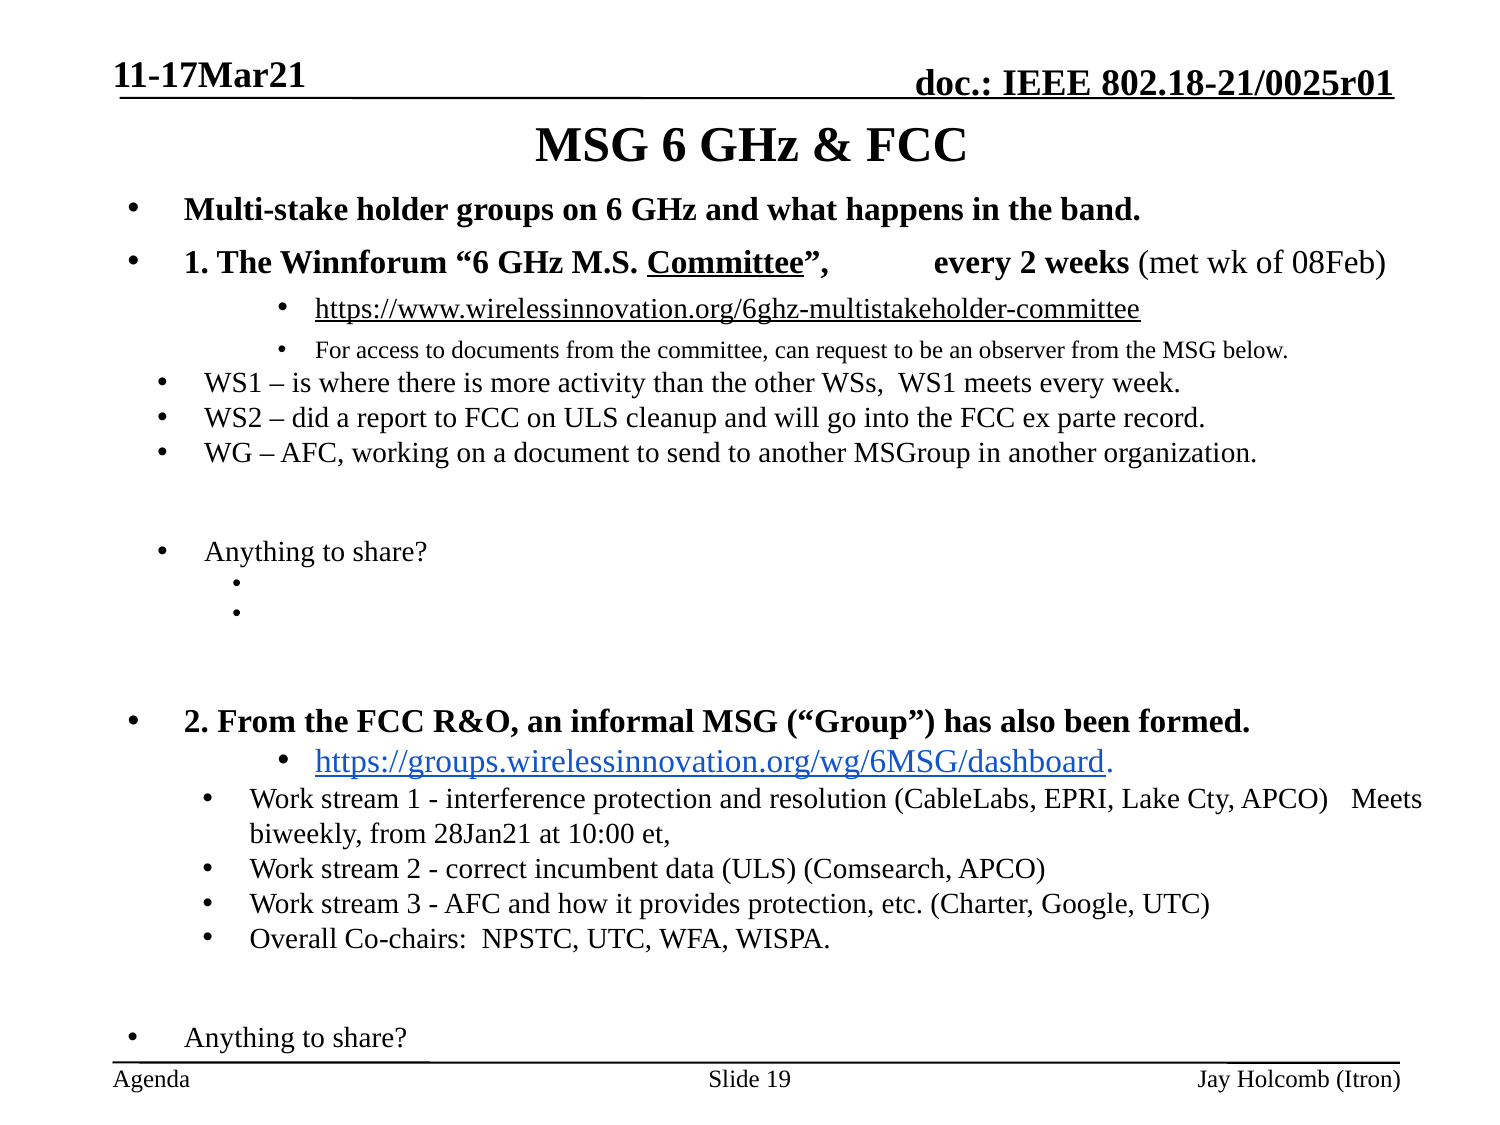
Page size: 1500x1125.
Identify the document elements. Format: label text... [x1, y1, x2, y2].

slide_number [112, 49, 488, 95]
slide_number Slide 19 [699, 1061, 800, 1123]
title MSG 6 GHz & FCC [114, 103, 1390, 179]
footer Jay Holcomb (Itron) [878, 1061, 1402, 1093]
list Multi-stake holder groups on 6 GHz and what happens in the band. 1. The Winnforum “6 GHz M.S. Committee”, every 2 weeks (met wk of 08Feb) https://www.wirelessinnovation.org/6ghz-multistakeholder-committee For access to documents from the committee, can request to be an observer from the MSG below. WS1 – is where there is more activity than the other WSs, WS1 meets every week. WS2 – did a report to FCC on ULS cleanup and will go into the FCC ex parte record. WG – AFC, working on a document to send to another MSGroup in another organization. Anything to share? 2. From the FCC R&O, an informal MSG (“Group”) has also been formed. https://groups.wirelessinnovation.org/wg/6MSG/dashboard. Work stream 1 - interference protection and resolution (CableLabs, EPRI, Lake Cty, APCO) Meets biweekly, from 28Jan21 at 10:00 et, Work stream 2 - correct incumbent data (ULS) (Comsearch, APCO) Work stream 3 - AFC and how it provides protection, etc. (Charter, Google, UTC) Overall Co-chairs: NPSTC, UTC, WFA, WISPA. Anything to share? [112, 179, 1451, 1018]
